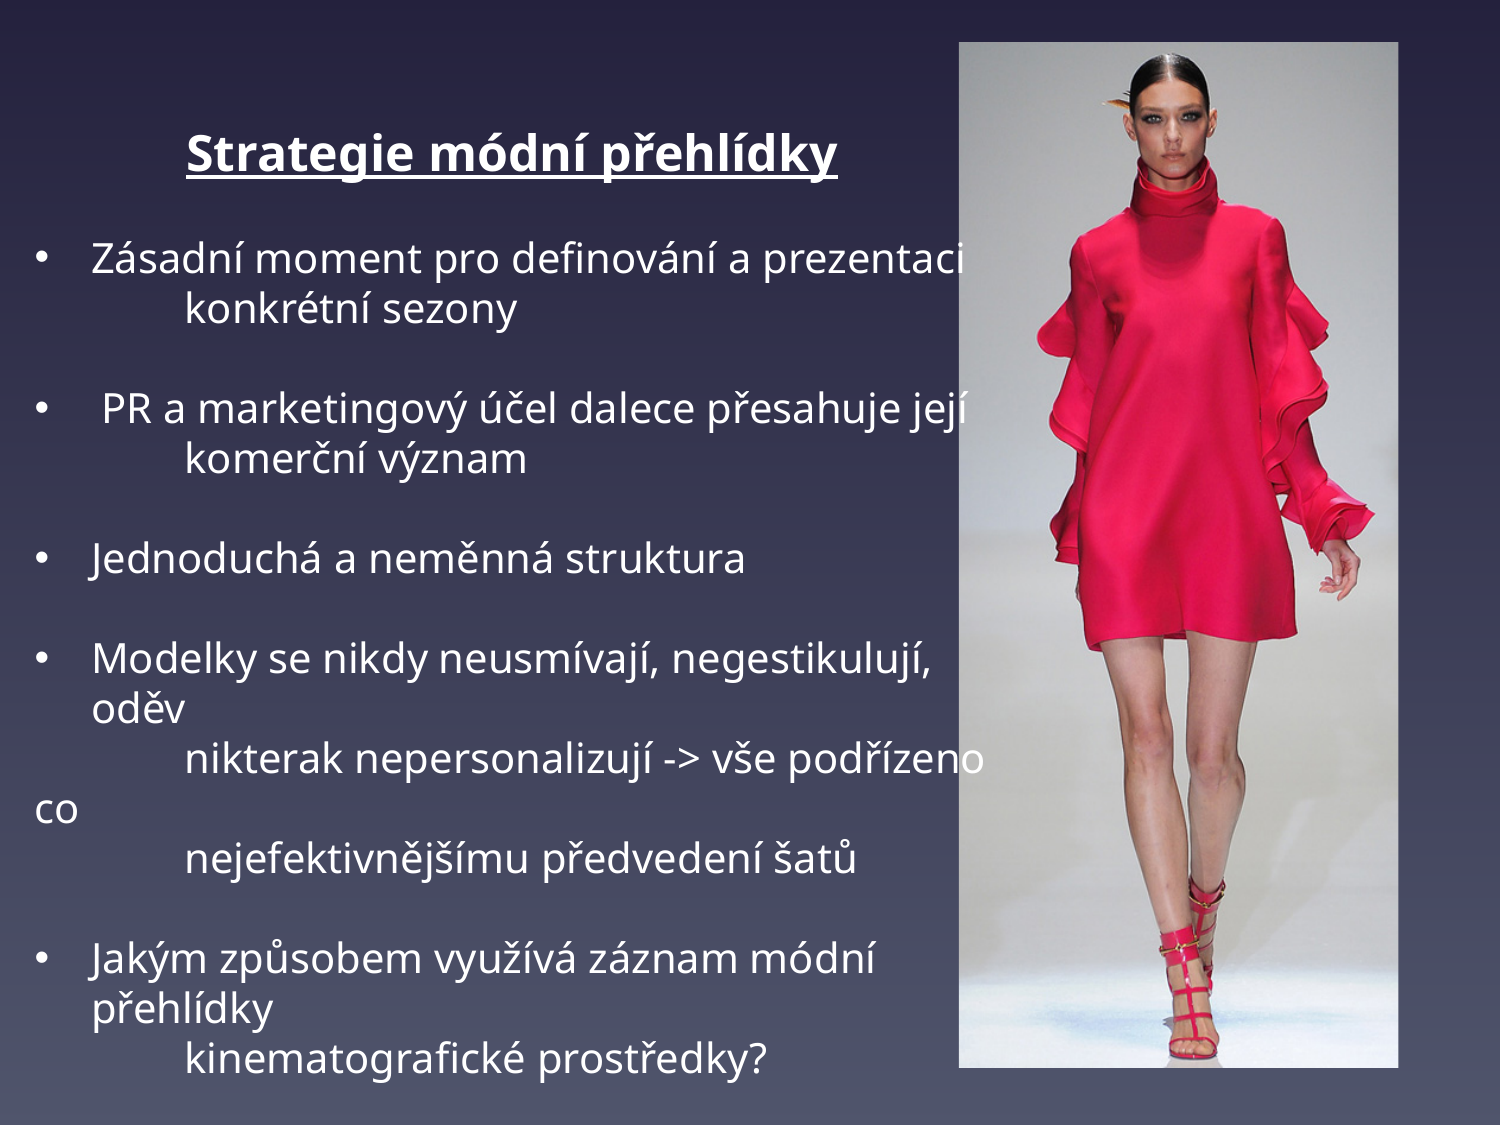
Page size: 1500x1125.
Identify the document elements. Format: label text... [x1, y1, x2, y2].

picture [958, 42, 1399, 1069]
text_box Strategie módní přehlídky Zásadní moment pro definování a prezentaci konkrétní sezony PR a marketingový účel dalece přesahuje její komerční význam Jednoduchá a neměnná struktura Modelky se nikdy neusmívají, negestikulují, oděv nikterak nepersonalizují -> vše podřízeno co nejefektivnějšímu předvedení šatů Jakým způsobem využívá záznam módní přehlídky kinematografické prostředky? [19, 114, 1005, 1125]
